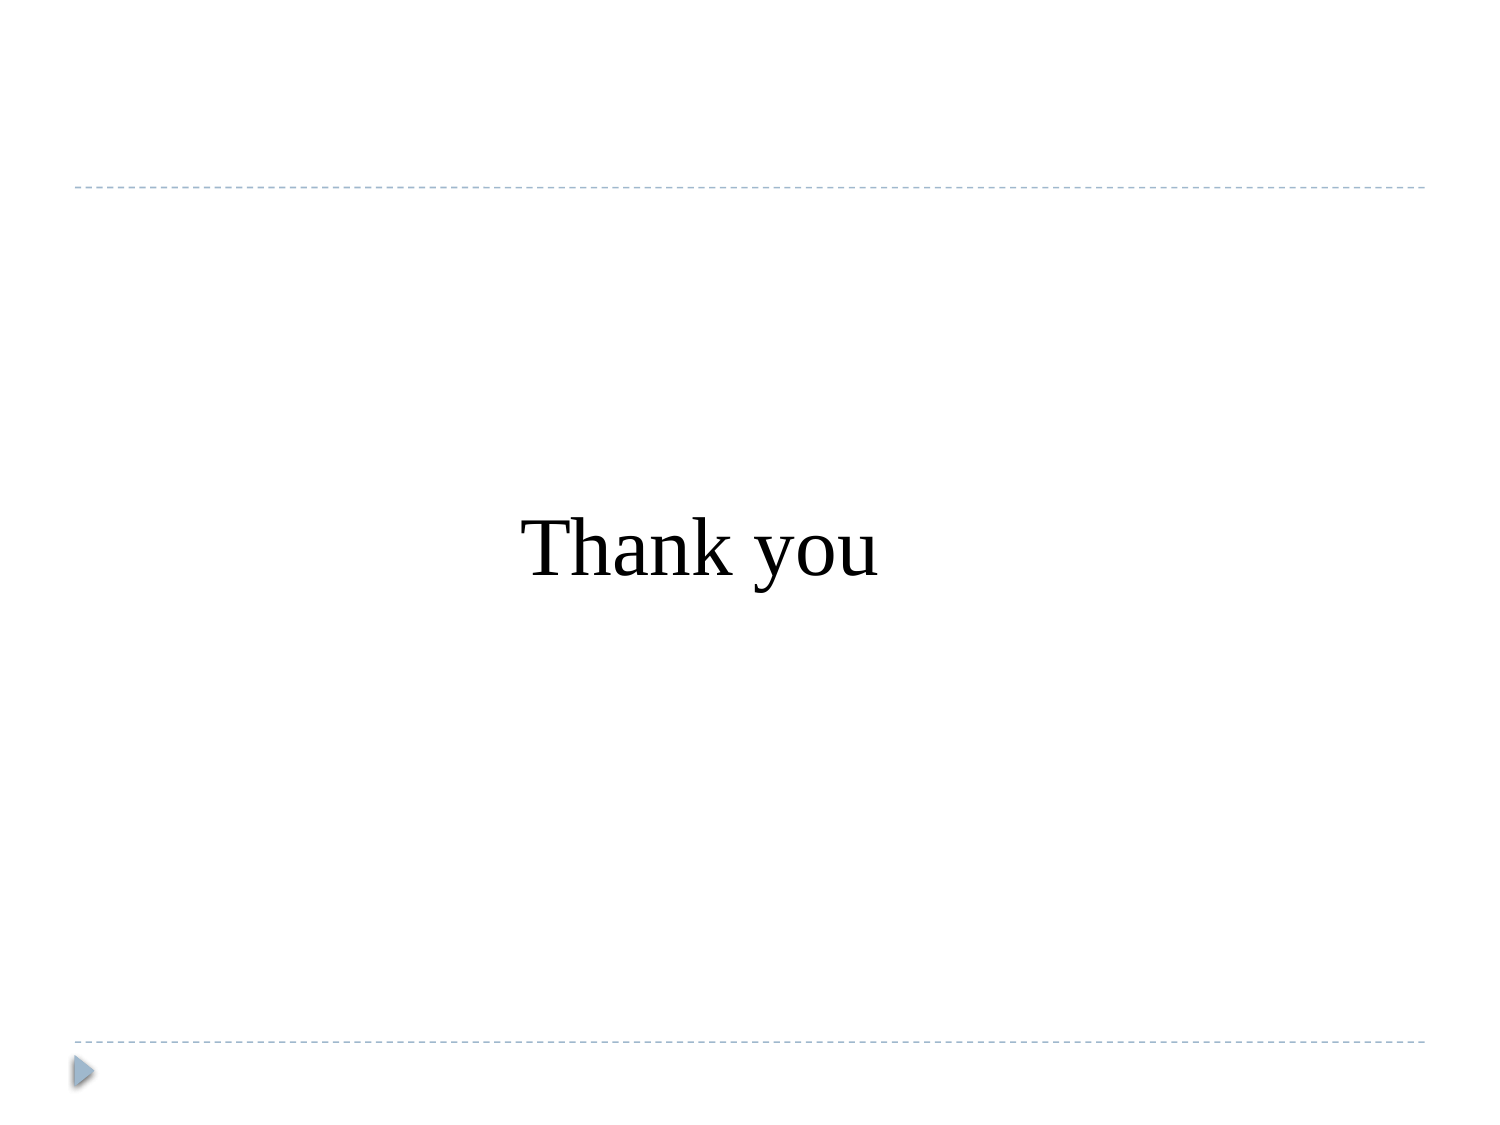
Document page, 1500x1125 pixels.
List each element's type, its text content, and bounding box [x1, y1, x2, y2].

title Thank you [24, 450, 1375, 600]
